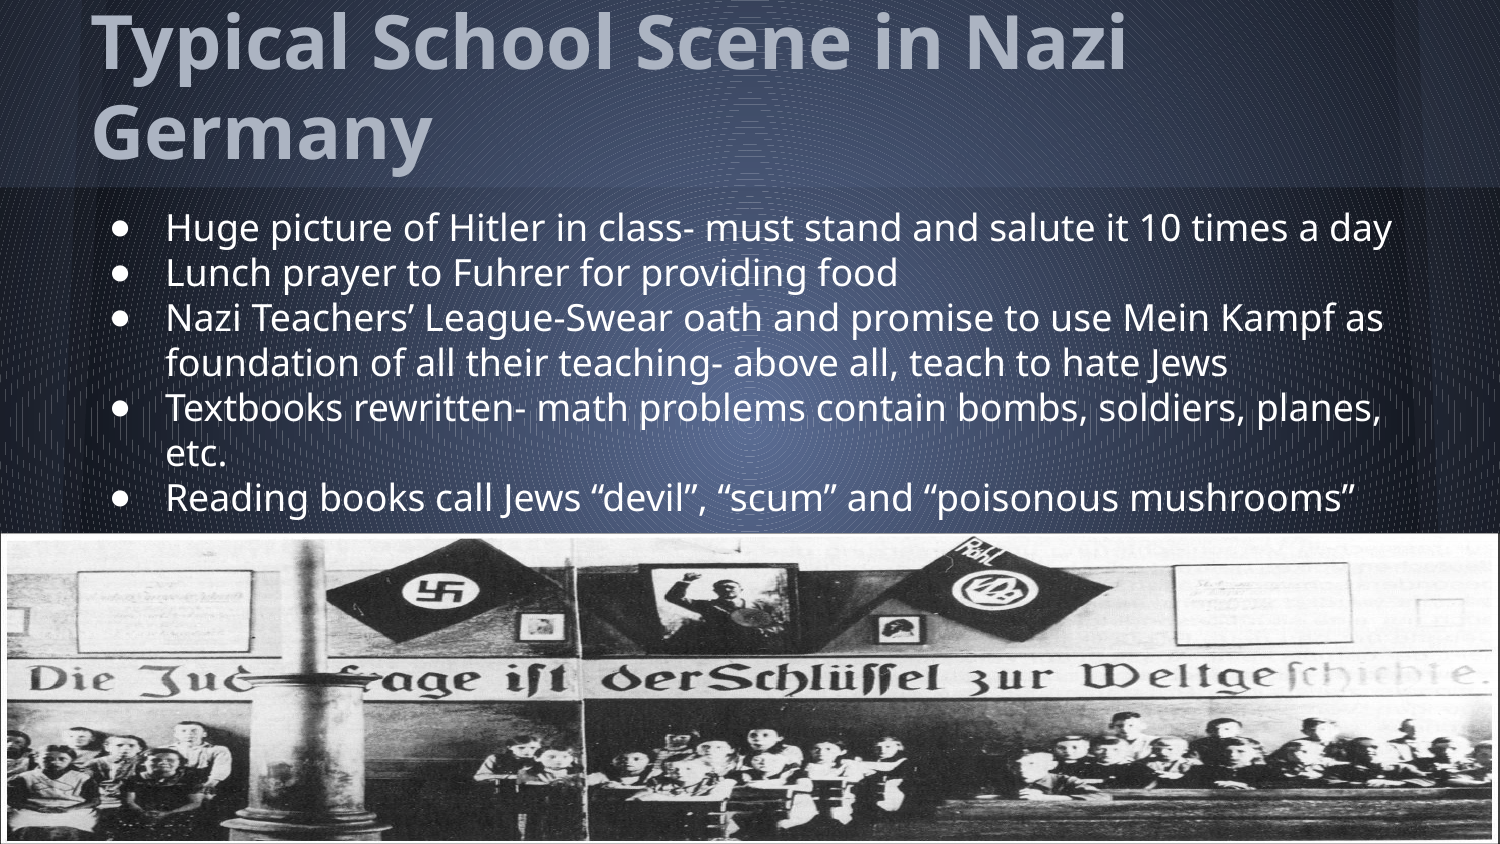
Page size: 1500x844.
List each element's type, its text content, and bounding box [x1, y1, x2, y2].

list Huge picture of Hitler in class- must stand and salute it 10 times a day Lunch prayer to Fuhrer for providing food Nazi Teachers’ League-Swear oath and promise to use Mein Kampf as foundation of all their teaching- above all, teach to hate Jews Textbooks rewritten- math problems contain bombs, soldiers, planes, etc. Reading books call Jews “devil”, “scum” and “poisonous mushrooms” [75, 189, 1425, 531]
title Typical School Scene in Nazi Germany [75, 48, 1425, 189]
picture [0, 532, 1500, 844]
